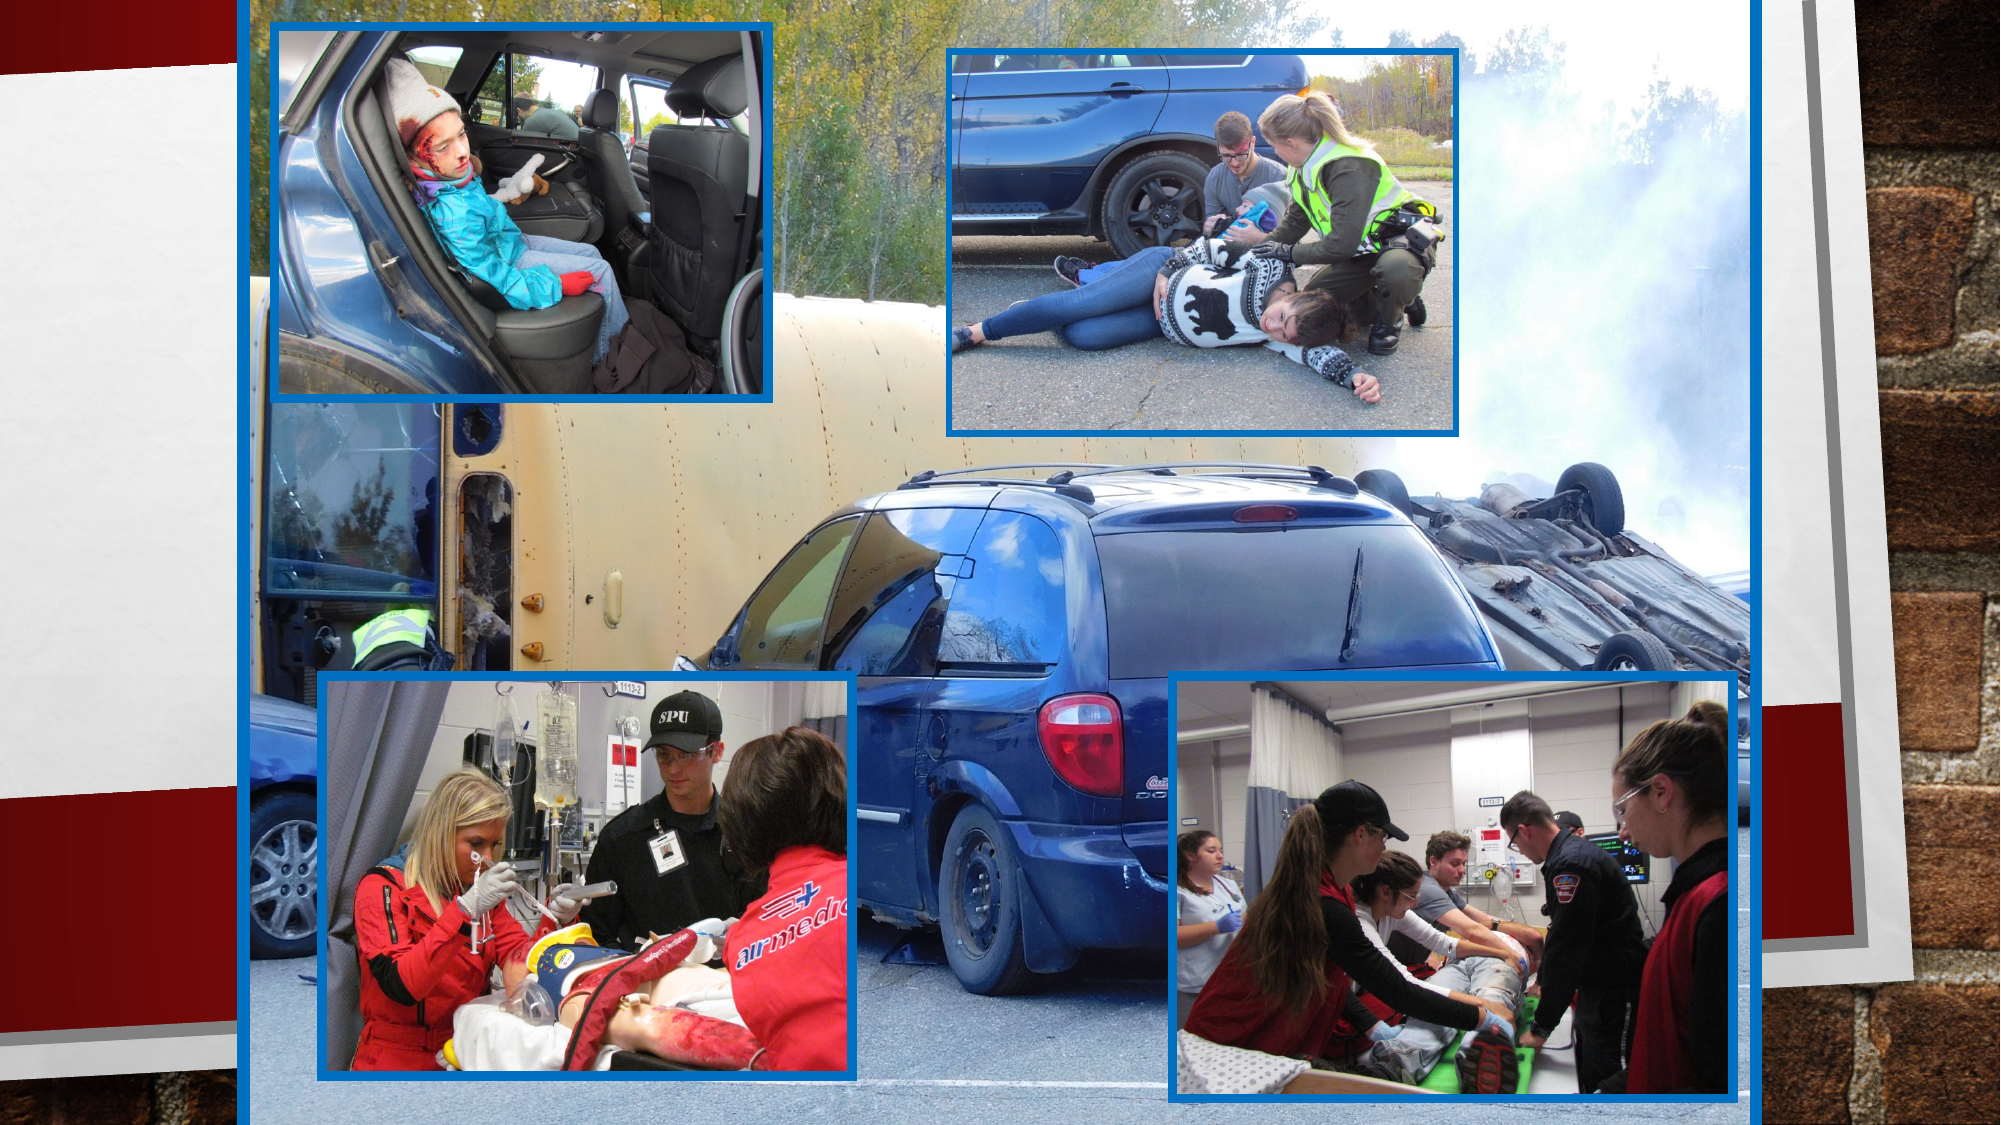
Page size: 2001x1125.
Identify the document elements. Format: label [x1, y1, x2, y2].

picture [0, 1069, 237, 1125]
picture [249, 0, 1751, 1125]
picture [1762, 0, 2000, 1125]
